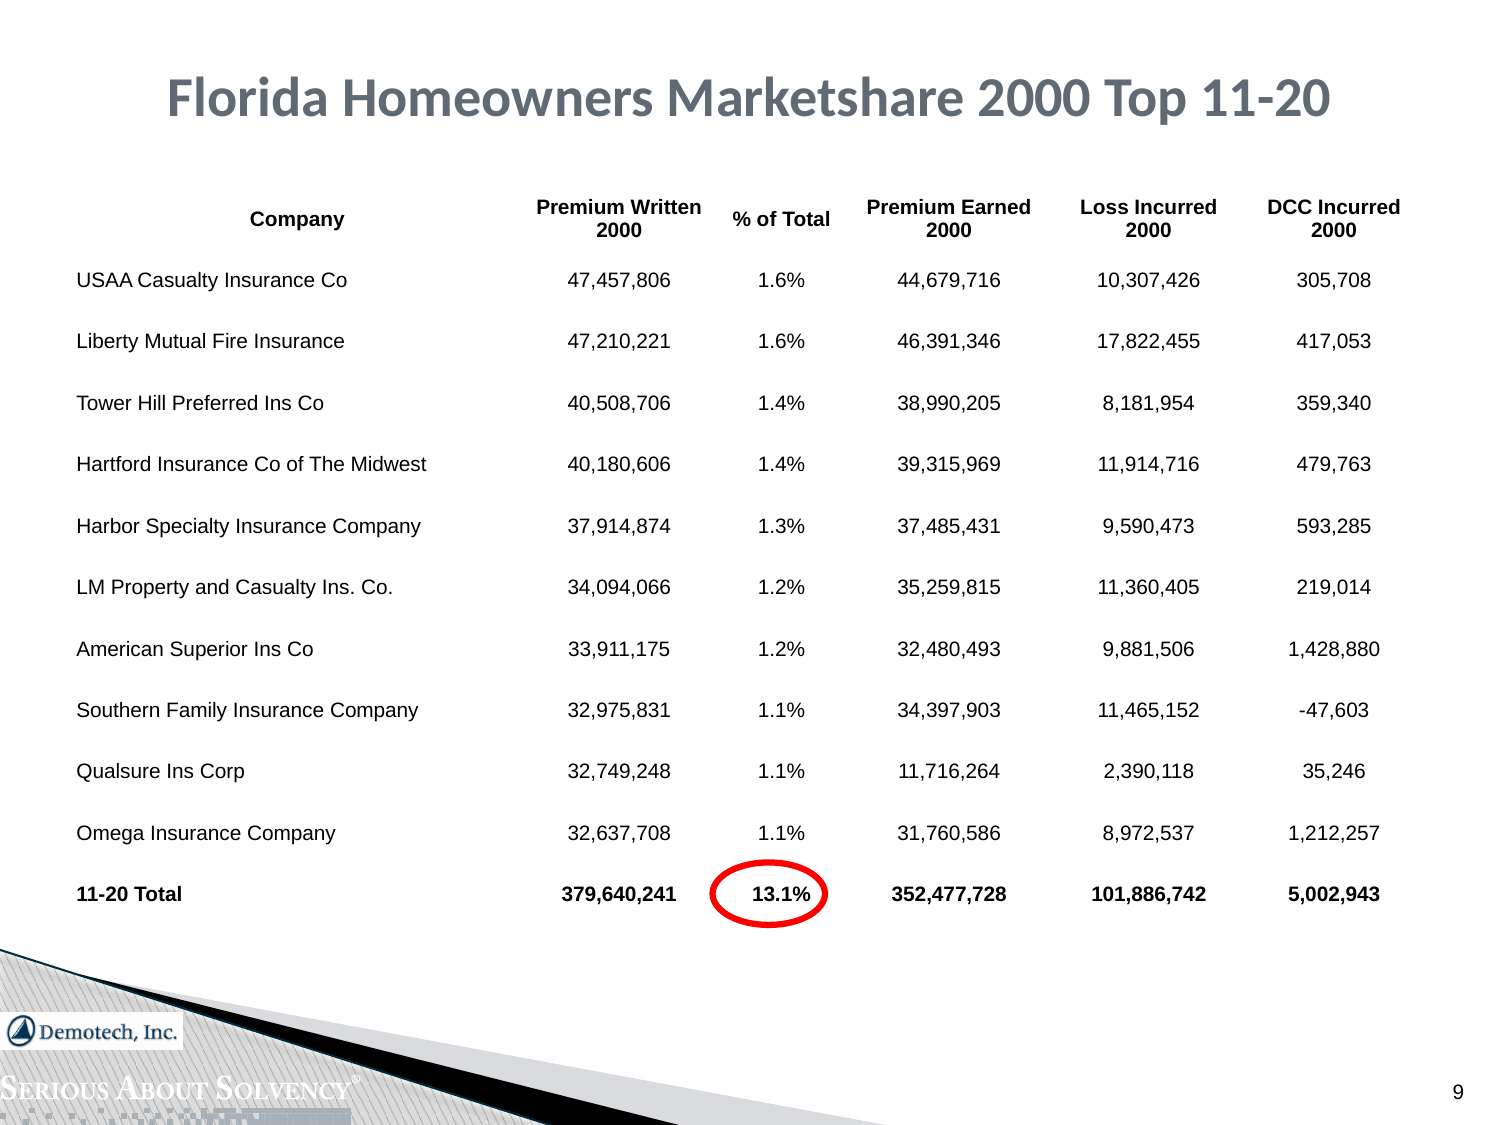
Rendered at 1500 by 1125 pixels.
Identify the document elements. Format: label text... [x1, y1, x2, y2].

table_cell 34,094,066 [520, 556, 719, 617]
table_cell American Superior Ins Co [75, 617, 520, 679]
table_cell 40,508,706 [520, 372, 719, 433]
table_cell 11,465,152 [1054, 679, 1243, 740]
table_cell Tower Hill Preferred Ins Co [75, 372, 520, 433]
table_cell LM Property and Casualty Ins. Co. [75, 556, 520, 617]
table_cell 11,716,264 [844, 740, 1054, 802]
table_cell 46,391,346 [844, 310, 1054, 372]
table_cell Harbor Specialty Insurance Company [75, 495, 520, 556]
table_cell 34,397,903 [844, 679, 1054, 740]
table_cell 305,708 [1243, 249, 1425, 310]
table_cell 1.1% [719, 740, 844, 802]
table_cell 479,763 [1243, 433, 1425, 495]
table_cell 593,285 [1243, 495, 1425, 556]
table_cell 47,210,221 [520, 310, 719, 372]
table_cell 44,679,716 [844, 249, 1054, 310]
table_cell 417,053 [1243, 310, 1425, 372]
table_cell Liberty Mutual Fire Insurance [75, 310, 520, 372]
table_cell 1.4% [719, 372, 844, 433]
picture [0, 1012, 183, 1050]
table_cell USAA Casualty Insurance Co [75, 249, 520, 310]
table_cell 17,822,455 [1054, 310, 1243, 372]
table_cell 1.6% [719, 249, 844, 310]
table_cell 8,181,954 [1054, 372, 1243, 433]
table_cell 1.4% [719, 433, 844, 495]
table_cell 32,637,708 [520, 802, 719, 863]
table_header DCC Incurred 2000 [1243, 188, 1425, 249]
table_cell 31,760,586 [844, 802, 1054, 863]
table_cell 13.1% [719, 863, 734, 872]
table_cell 1,428,880 [1243, 617, 1425, 679]
table_cell 11-20 Total [75, 863, 520, 925]
table_header % of Total [719, 188, 844, 249]
table_cell 38,990,205 [844, 372, 1054, 433]
table_cell 9,590,473 [1054, 495, 1243, 556]
table_header Premium Earned 2000 [844, 188, 1054, 249]
table_header Company [75, 188, 520, 249]
table_cell 1.1% [719, 679, 844, 740]
table_cell 9,881,506 [1054, 617, 1243, 679]
table_cell 33,911,175 [520, 617, 719, 679]
table_cell 1,212,257 [1243, 802, 1425, 863]
title Florida Homeowners Marketshare 2000 Top 11-20 [0, 0, 1500, 188]
table_cell 10,307,426 [1054, 249, 1243, 310]
table_cell 5,002,943 [1243, 863, 1425, 925]
table_cell 11,914,716 [1054, 433, 1243, 495]
table_cell 35,259,815 [844, 556, 1054, 617]
table_cell 32,749,248 [520, 740, 719, 802]
table_cell 2,390,118 [1054, 740, 1243, 802]
table_cell -47,603 [1243, 679, 1425, 740]
table_cell 40,180,606 [520, 433, 719, 495]
table_cell 13.1% [802, 863, 844, 925]
slide_number 9 [1418, 1051, 1479, 1112]
table_cell 8,972,537 [1054, 802, 1243, 863]
table_header Loss Incurred 2000 [1054, 188, 1243, 249]
table_cell 1.6% [719, 310, 844, 372]
text_box [708, 857, 830, 930]
table_cell 219,014 [1243, 556, 1425, 617]
table_cell 39,315,969 [844, 433, 1054, 495]
table_cell 1.2% [719, 556, 844, 617]
table_cell 101,886,742 [1054, 863, 1243, 925]
table_cell Omega Insurance Company [75, 802, 520, 863]
table_cell 13.1% [719, 916, 736, 925]
table_cell Southern Family Insurance Company [75, 679, 520, 740]
table_cell 32,975,831 [520, 679, 719, 740]
table_cell 37,914,874 [520, 495, 719, 556]
table_cell 47,457,806 [520, 249, 719, 310]
table_cell 359,340 [1243, 372, 1425, 433]
table_cell 352,477,728 [844, 863, 1054, 925]
table_cell 1.1% [719, 802, 844, 863]
table_cell Qualsure Ins Corp [75, 740, 520, 802]
table_cell 1.2% [719, 617, 844, 679]
table_cell 37,485,431 [844, 495, 1054, 556]
table_header Premium Written 2000 [520, 188, 719, 249]
table_cell 11,360,405 [1054, 556, 1243, 617]
table_cell 32,480,493 [844, 617, 1054, 679]
table_cell 1.3% [719, 495, 844, 556]
table_cell Hartford Insurance Co of The Midwest [75, 433, 520, 495]
table_cell 35,246 [1243, 740, 1425, 802]
table_cell 379,640,241 [520, 863, 719, 925]
